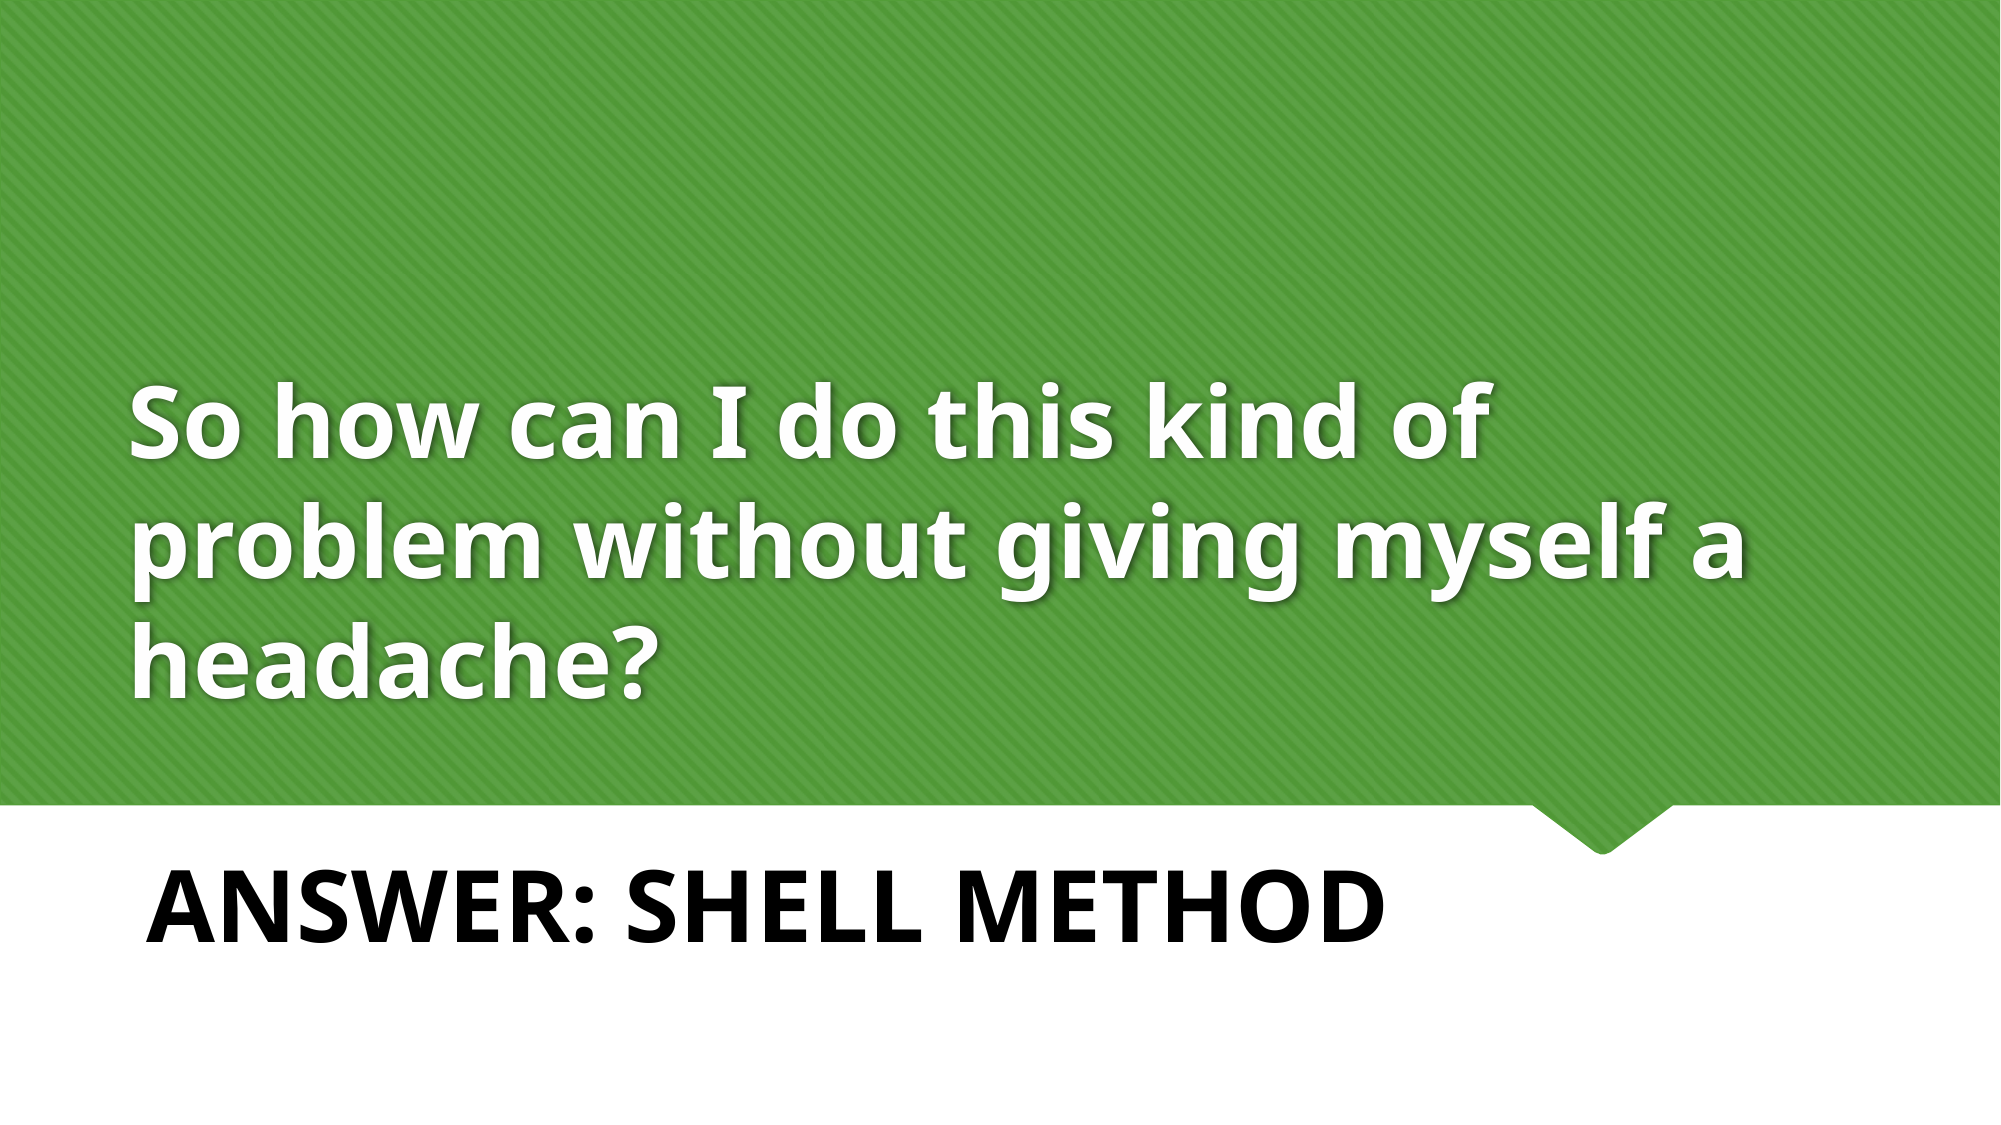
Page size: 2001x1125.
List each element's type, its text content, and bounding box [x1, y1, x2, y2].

text_box ANSWER: SHELL METHOD [131, 834, 1888, 970]
title So how can I do this kind of problem without giving myself a headache? [112, 321, 1845, 966]
